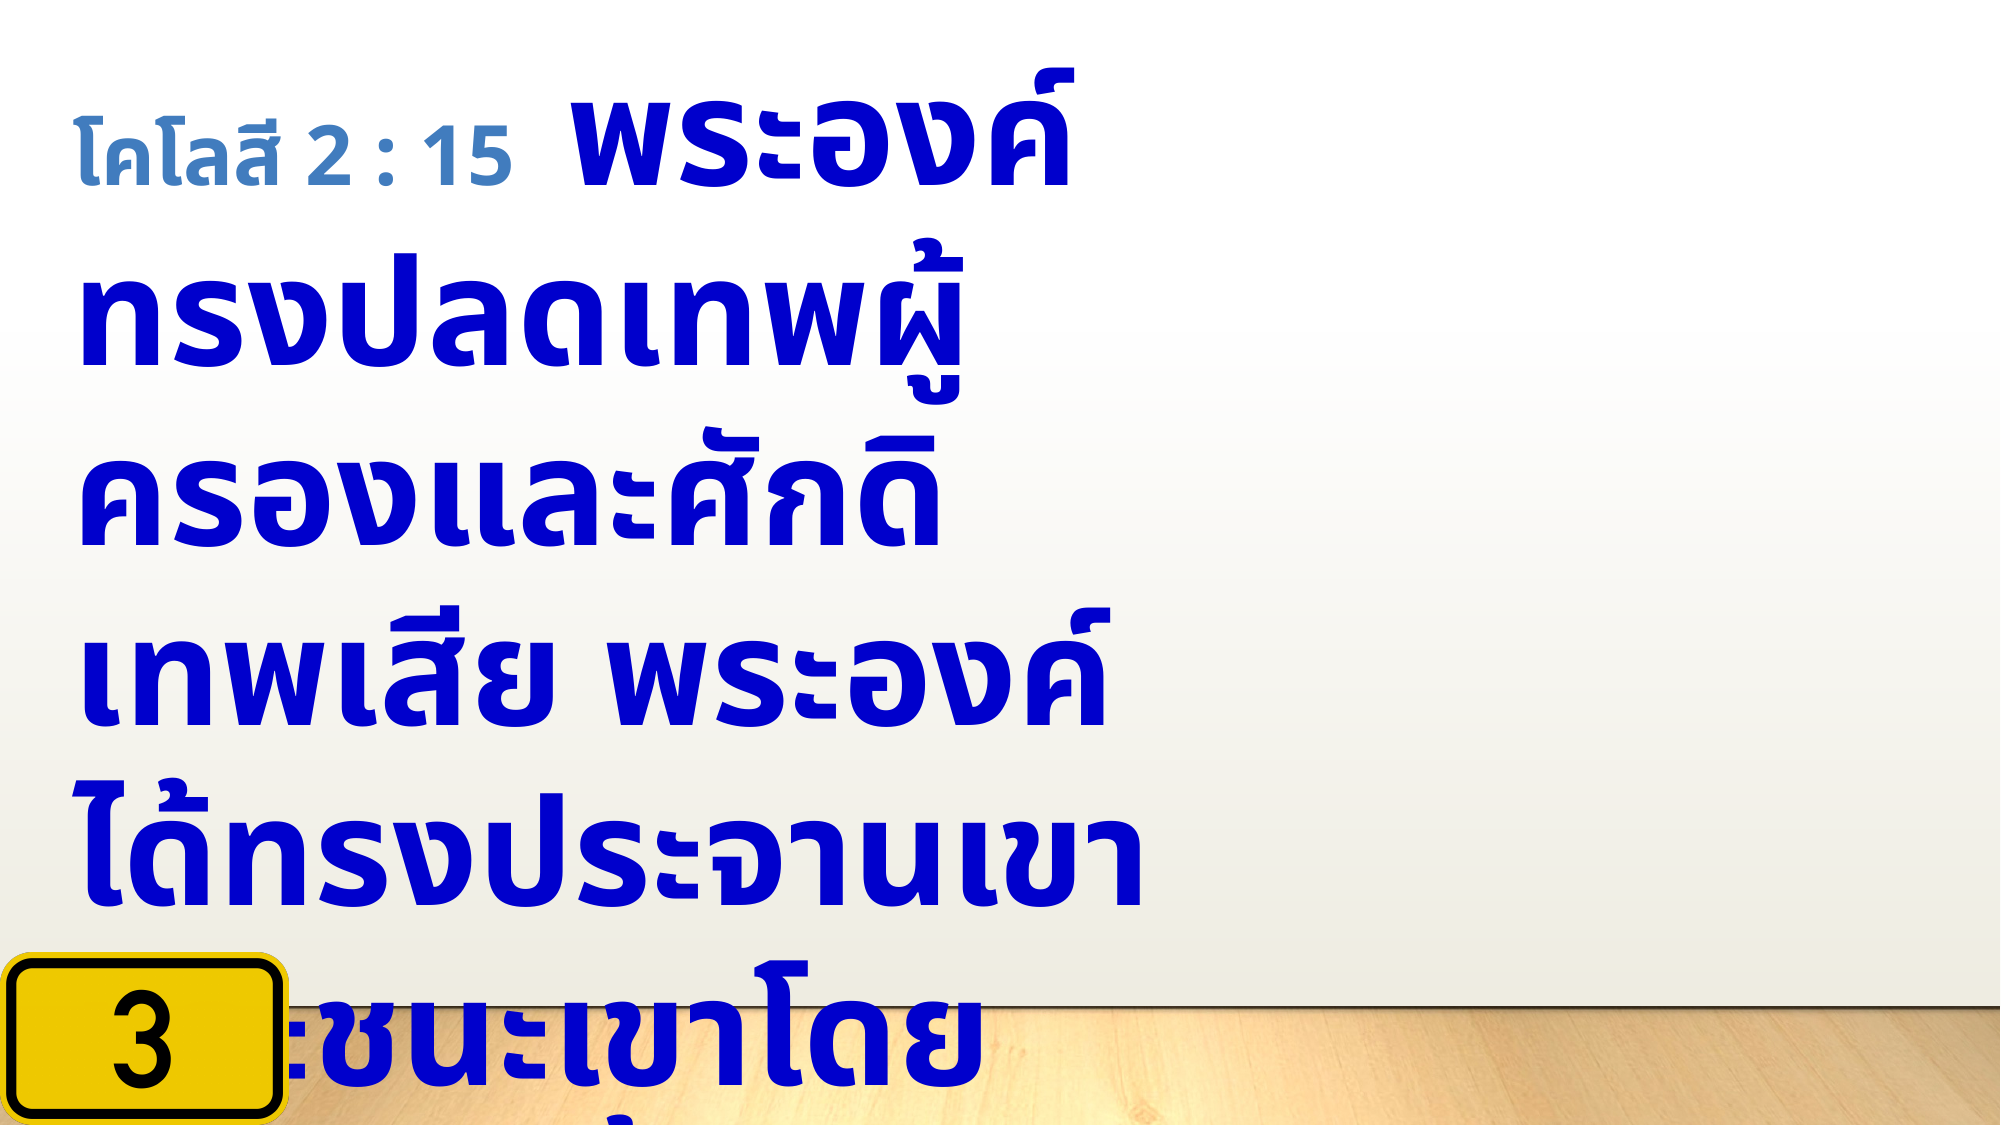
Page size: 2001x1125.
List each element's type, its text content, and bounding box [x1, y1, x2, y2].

picture [0, 951, 289, 1125]
text_box โคโลสี 2 : 15 ​ พระ​องค์​ทรง​ปลด​เทพ​ผู้​ครอง​และ​ศักดิ​เทพ​เสีย ​พระ​องค์​ได้​ทรง​ประจาน​เขา และ​ชนะ​เขา​โดย​กางเขน​นั้น​ [58, 28, 1200, 1125]
picture [1200, 1006, 2000, 1125]
